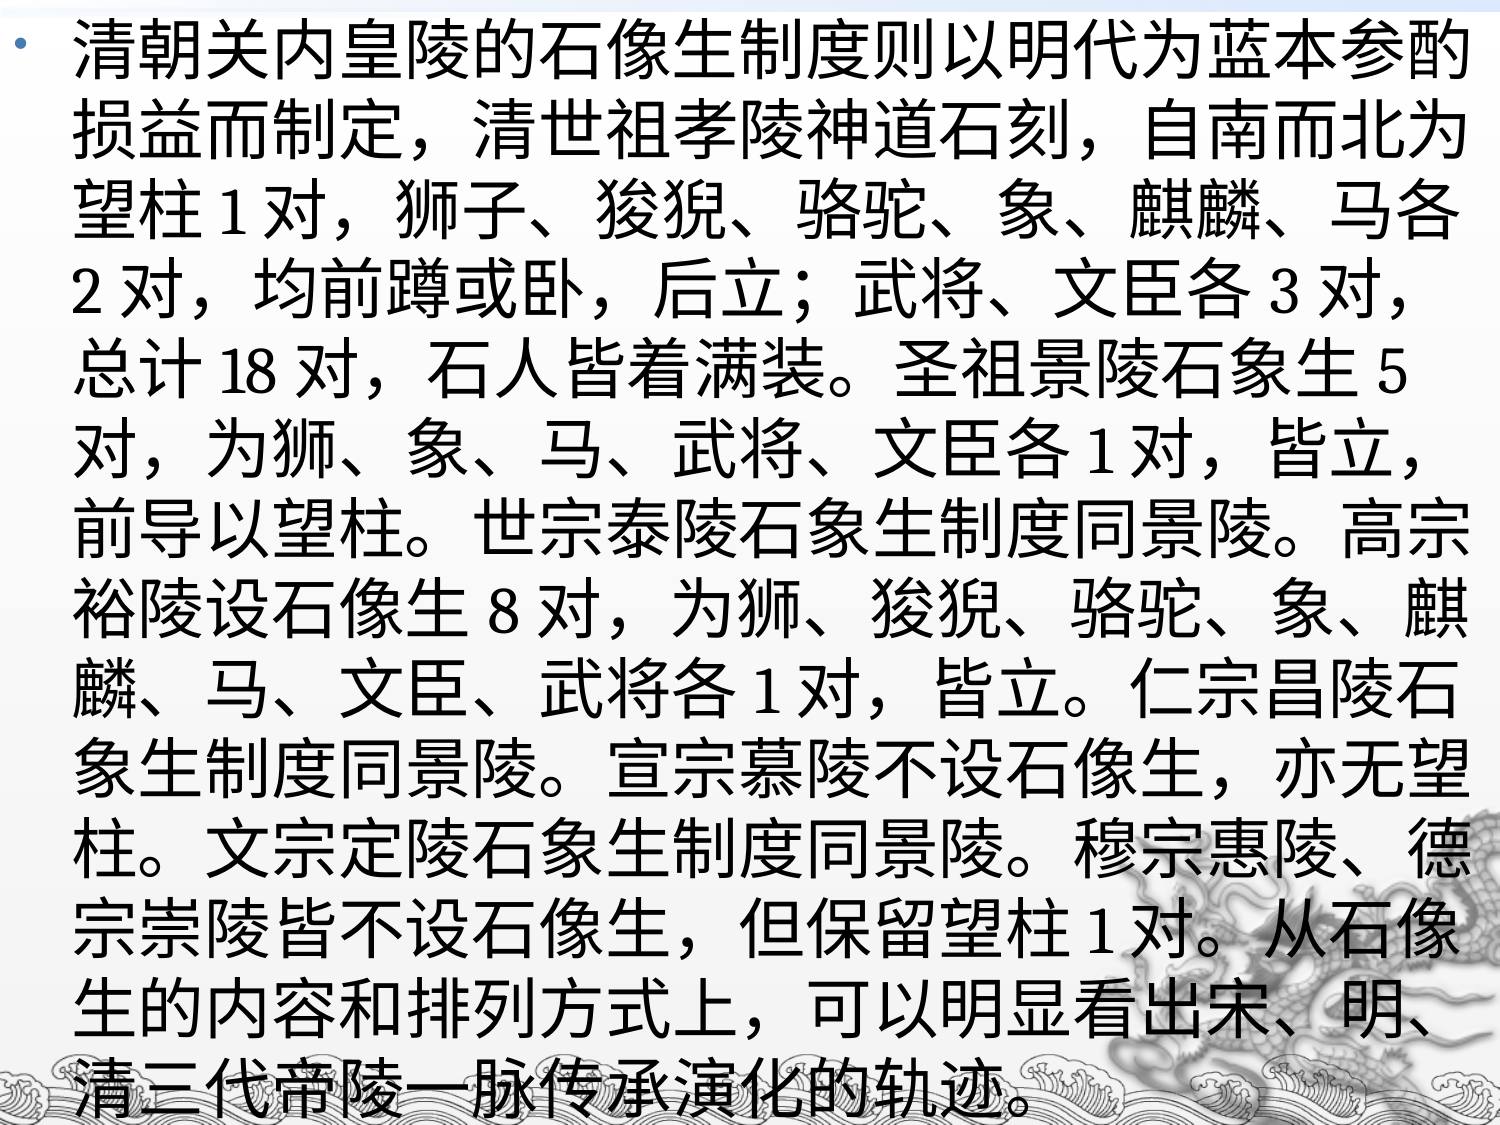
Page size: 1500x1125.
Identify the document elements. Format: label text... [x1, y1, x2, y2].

list 清朝关内皇陵的石像生制度则以明代为蓝本参酌损益而制定，清世祖孝陵神道石刻，自南而北为望柱1对，狮子、狻猊、骆驼、象、麒麟、马各2对，均前蹲或卧，后立；武将、文臣各3对，总计18对，石人皆着满装。圣祖景陵石象生5对，为狮、象、马、武将、文臣各1对，皆立，前导以望柱。世宗泰陵石象生制度同景陵。高宗裕陵设石像生8对，为狮、狻猊、骆驼、象、麒麟、马、文臣、武将各1对，皆立。仁宗昌陵石象生制度同景陵。宣宗慕陵不设石像生，亦无望柱。文宗定陵石象生制度同景陵。穆宗惠陵、德宗崇陵皆不设石像生，但保留望柱1对。从石像生的内容和排列方式上，可以明显看出宋、明、清三代帝陵一脉传承演化的轨迹。 [0, 0, 1500, 1006]
